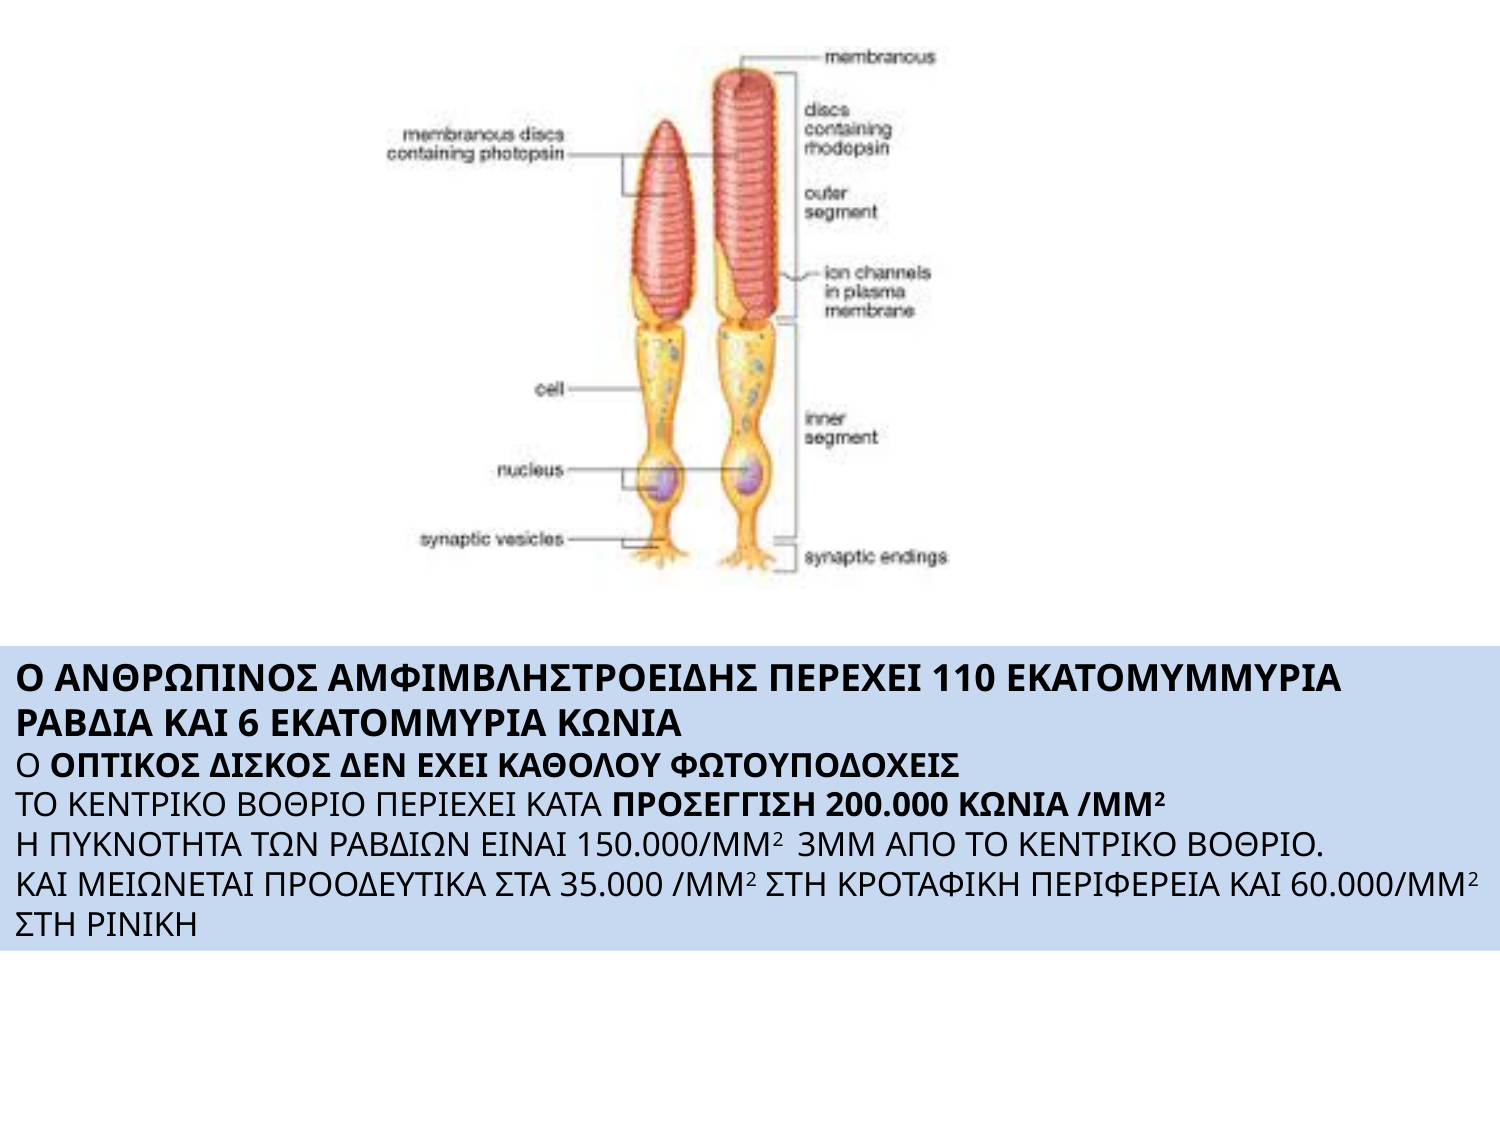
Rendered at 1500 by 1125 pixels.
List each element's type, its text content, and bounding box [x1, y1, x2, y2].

text_box Ο ΑΝΘΡΩΠΙΝΟΣ ΑΜΦΙΜΒΛΗΣΤΡΟΕΙΔΗΣ ΠΕΡΕΧΕΙ 110 ΕΚΑΤΟΜΥΜΜΥΡΙΑ ΡΑΒΔΙΑ ΚΑΙ 6 ΕΚΑΤΟΜΜΥΡΙΑ ΚΩΝΙΑ Ο ΟΠΤΙΚΟΣ ΔΙΣΚΟΣ ΔΕΝ ΕΧΕΙ ΚΑΘΟΛΟΥ ΦΩΤΟΥΠΟΔΟΧΕΙΣ ΤΟ ΚΕΝΤΡΙΚΟ ΒΟΘΡΙΟ ΠΕΡΙΕΧΕΙ ΚΑΤΑ ΠΡΟΣΕΓΓΙΣΗ 200.000 ΚΩΝΙΑ /ΜΜ2 Η ΠΥΚΝΟΤΗΤΑ ΤΩΝ ΡΑΒΔΙΩΝ ΕΙΝΑΙ 150.000/ΜΜ2 3ΜΜ ΑΠΟ ΤΟ ΚΕΝΤΡΙΚΟ ΒΟΘΡΙΟ. ΚΑΙ ΜΕΙΩΝΕΤΑΙ ΠΡΟΟΔΕΥΤΙΚΑ ΣΤΑ 35.000 /ΜΜ2 ΣΤΗ ΚΡΟΤΑΦΙΚΗ ΠΕΡΙΦΕΡΕΙΑ ΚΑΙ 60.000/ΜΜ2 ΣΤΗ ΡΙΝΙΚΗ [0, 646, 1500, 951]
picture [386, 46, 950, 589]
